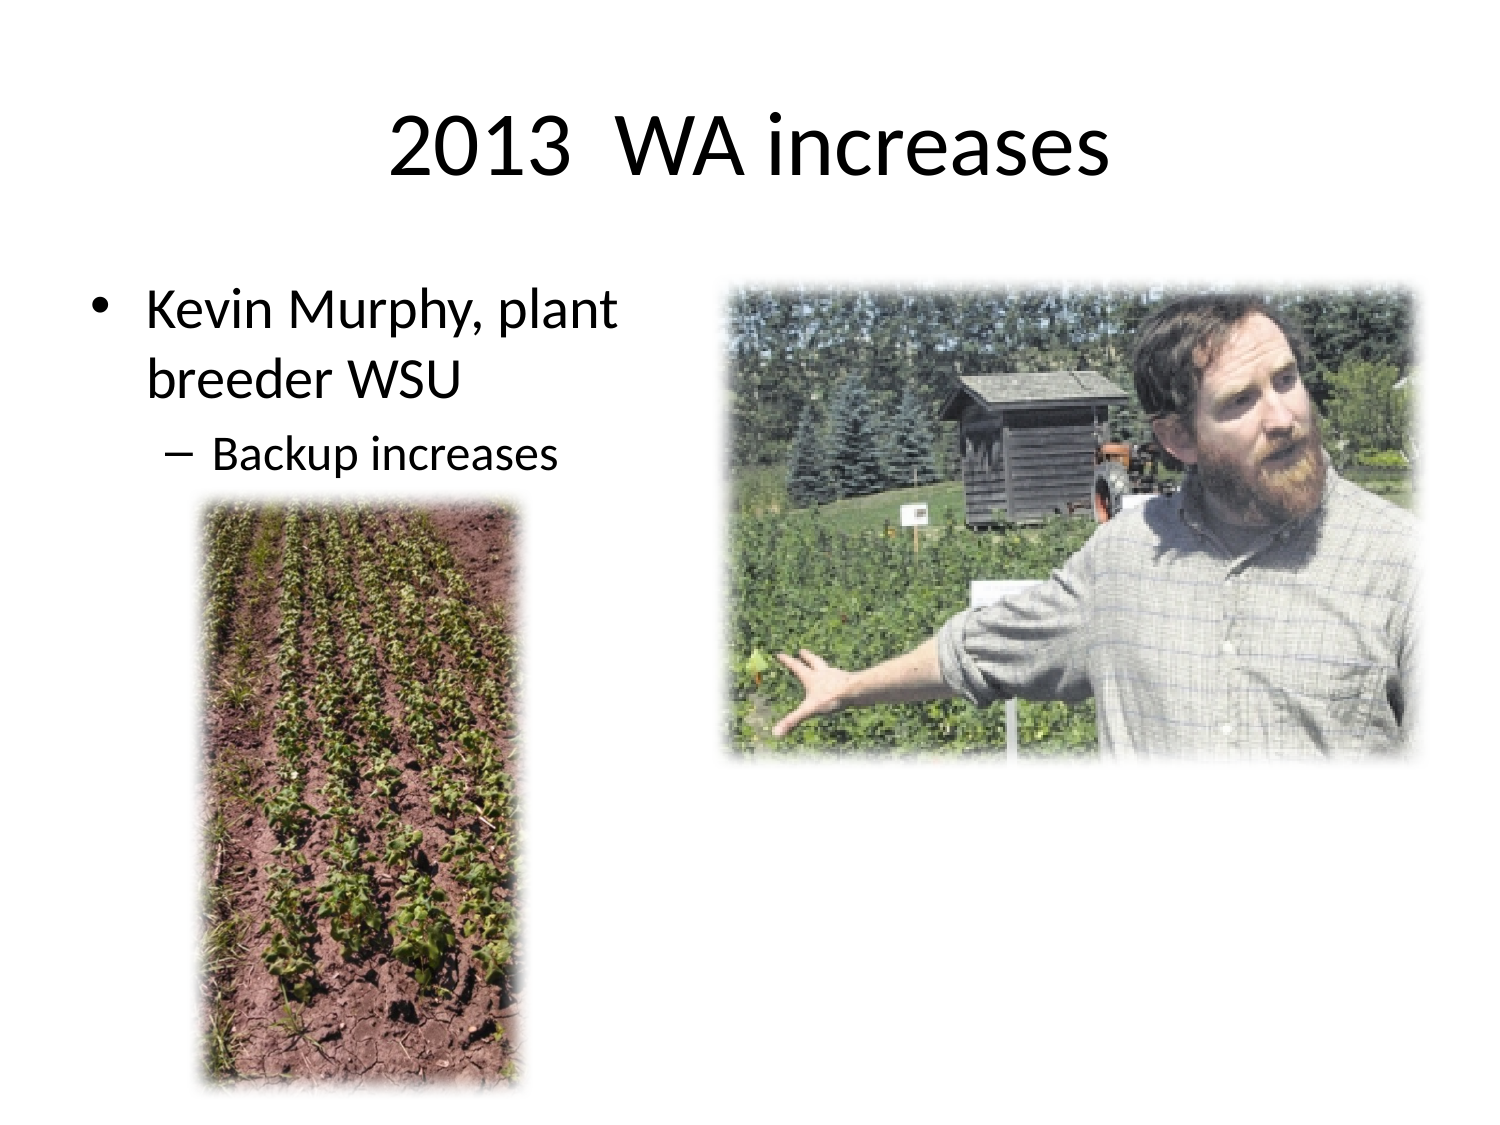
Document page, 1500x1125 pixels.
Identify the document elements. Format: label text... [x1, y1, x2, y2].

title 2013 WA increases [75, 45, 1425, 233]
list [712, 274, 1431, 771]
picture [187, 487, 533, 1101]
list Kevin Murphy, plant breeder WSU Backup increases [75, 262, 738, 1005]
